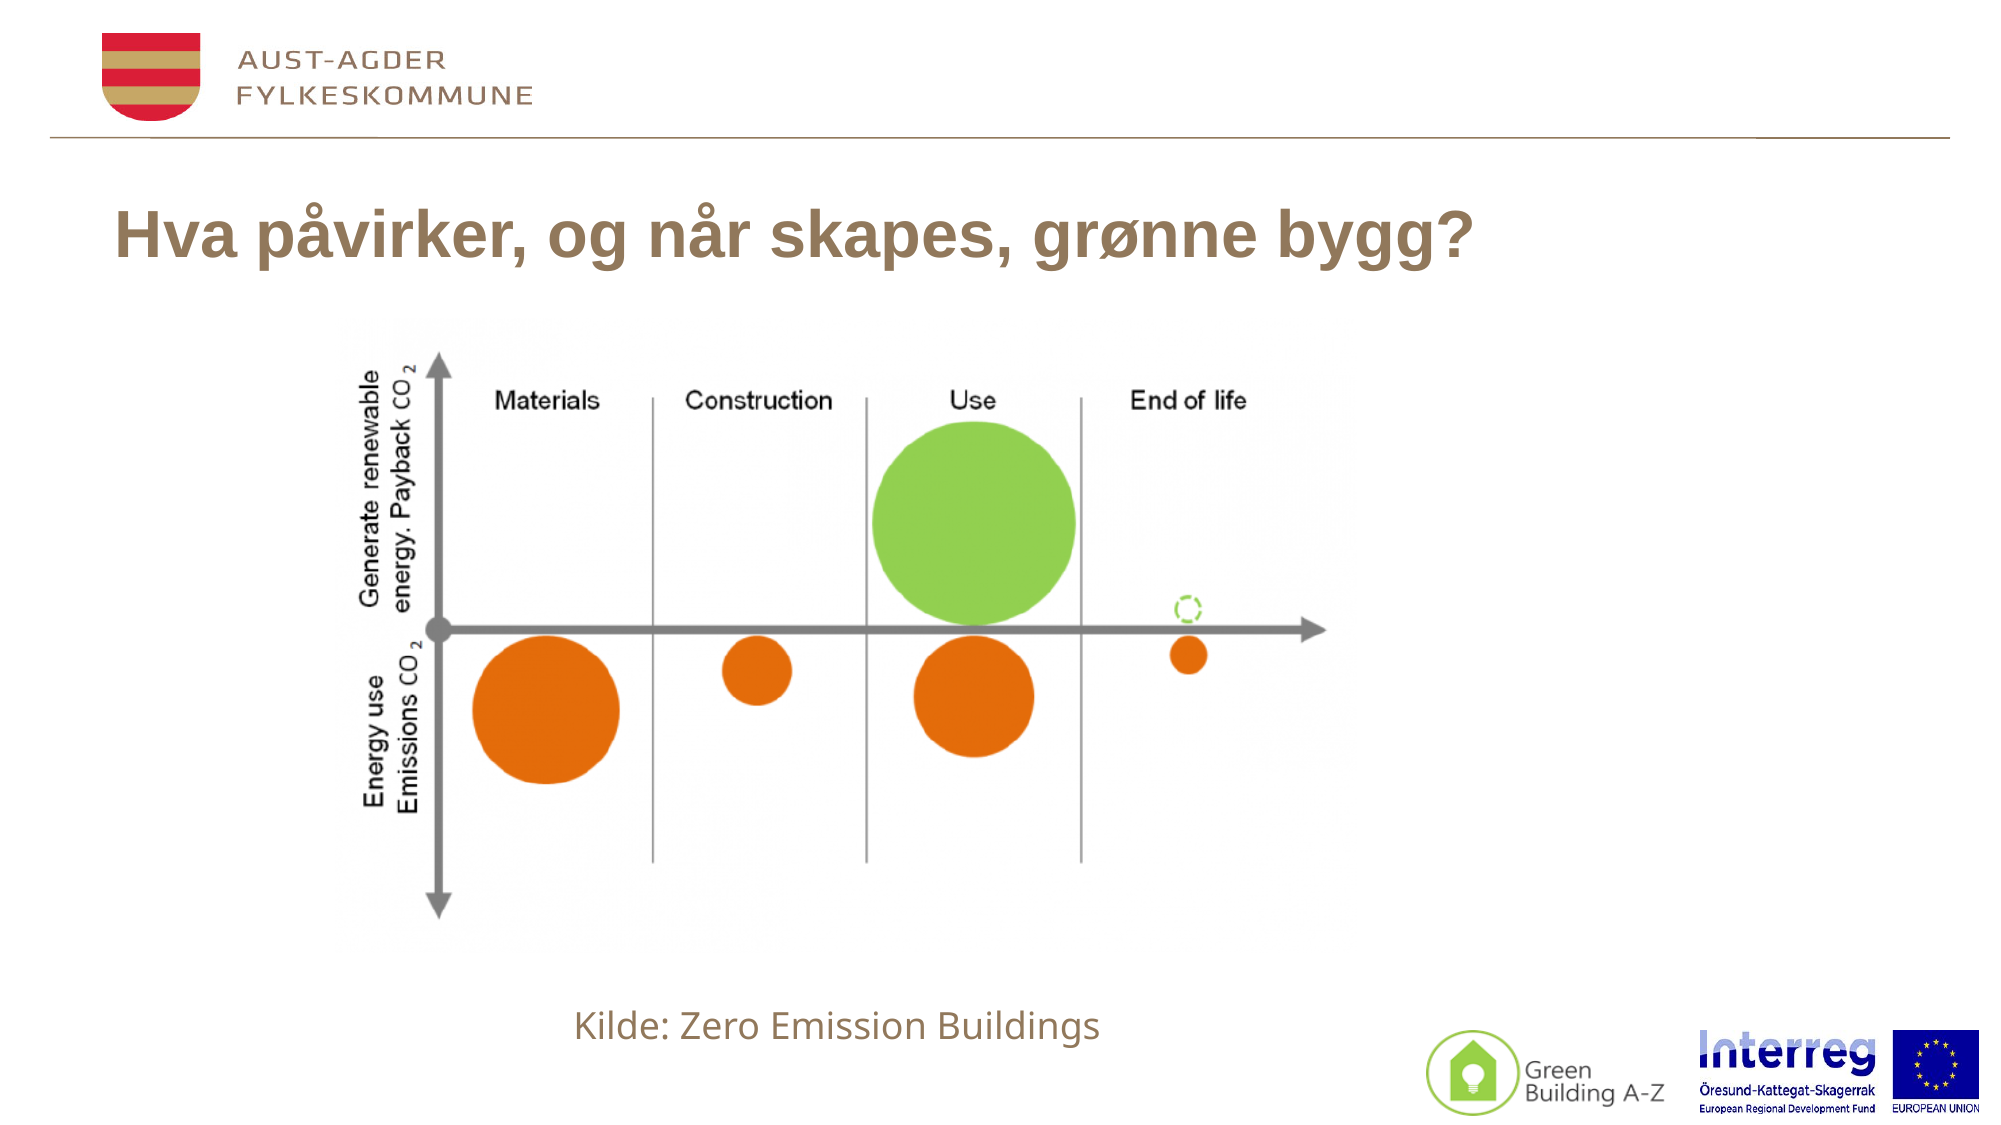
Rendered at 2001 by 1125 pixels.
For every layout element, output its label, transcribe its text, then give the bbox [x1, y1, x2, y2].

text_box Kilde: Zero Emission Buildings [558, 994, 1116, 1055]
picture [293, 307, 1357, 972]
picture [102, 33, 532, 121]
picture [1700, 1030, 1979, 1114]
title Hva påvirker, og når skapes, grønne bygg? [99, 137, 1900, 325]
picture [1426, 1030, 1665, 1116]
